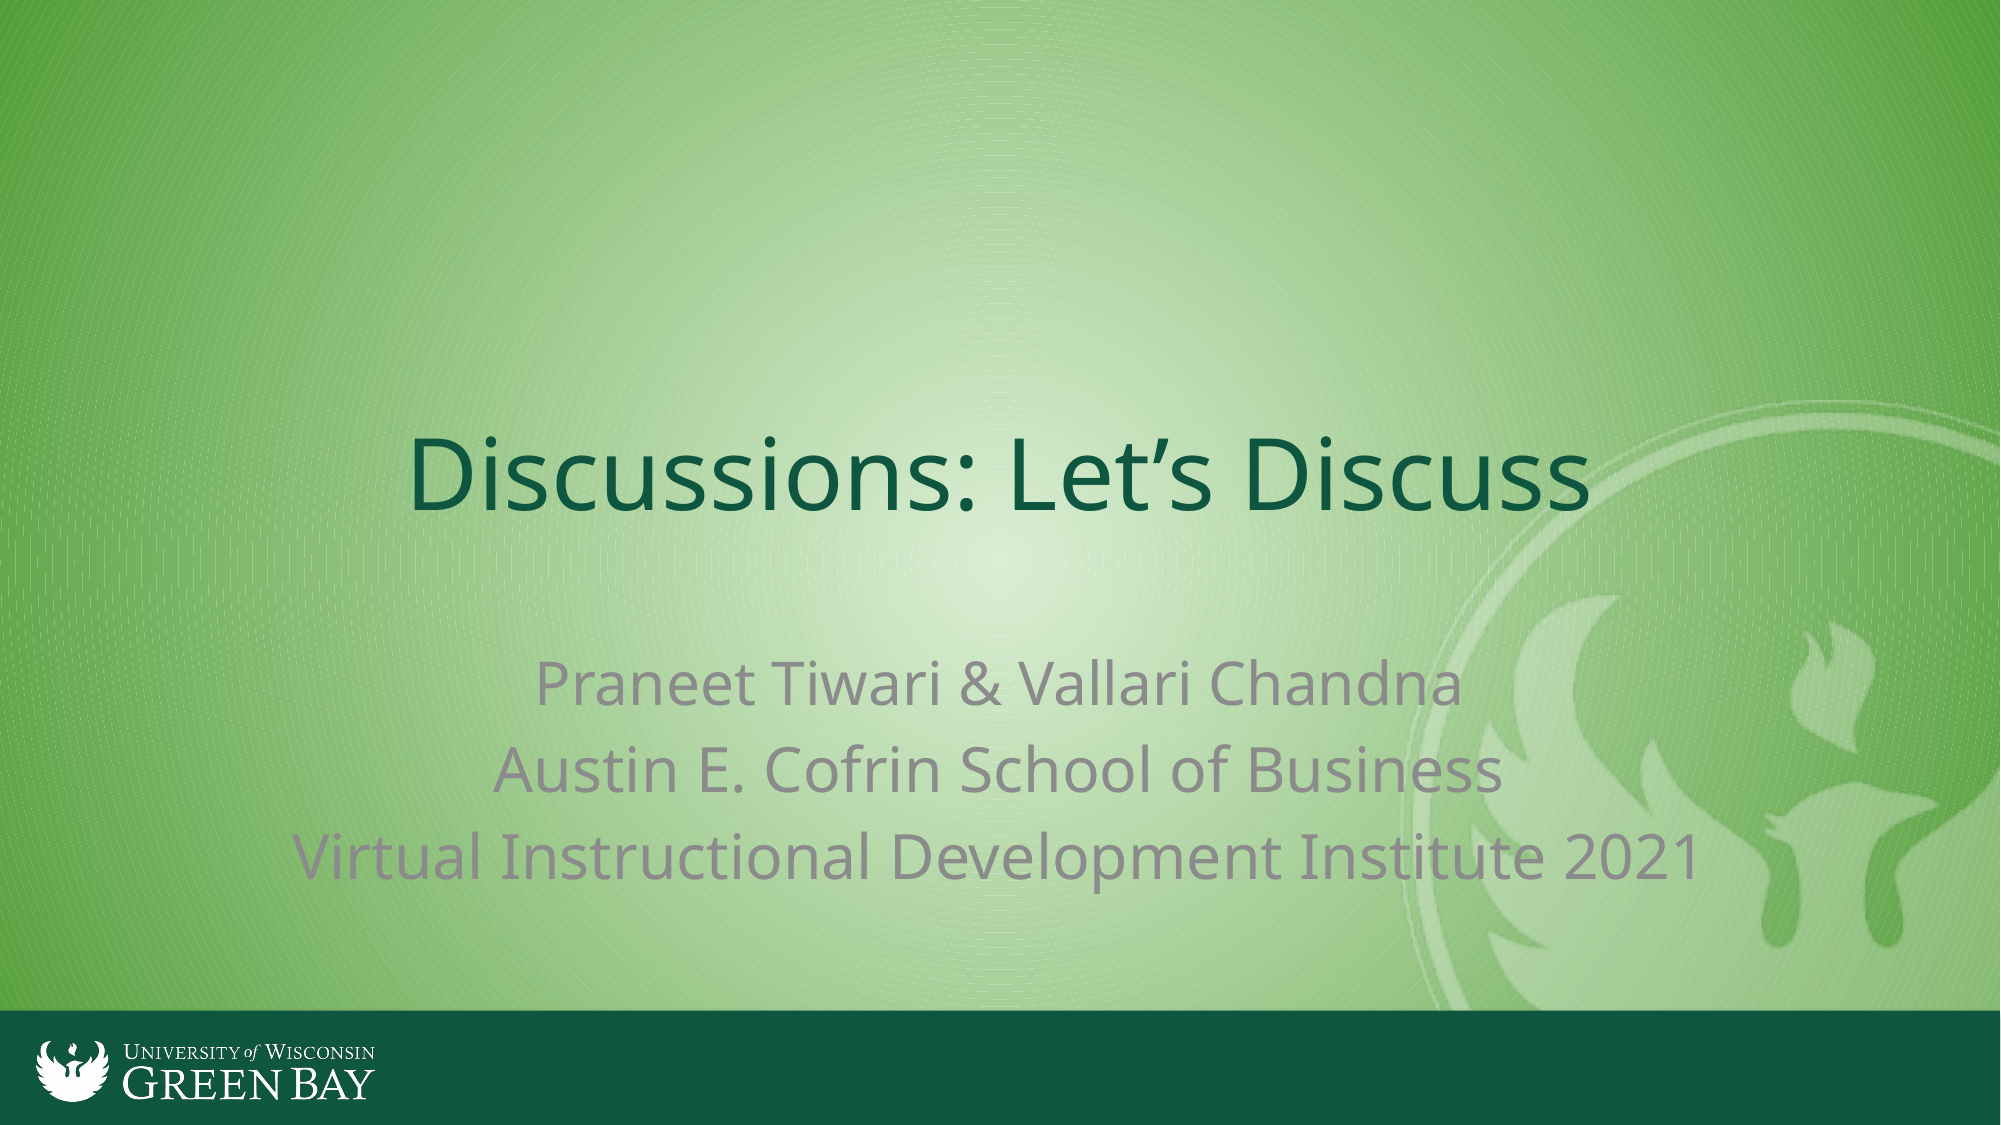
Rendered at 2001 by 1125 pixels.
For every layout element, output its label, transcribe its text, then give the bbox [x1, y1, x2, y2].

picture [36, 1041, 375, 1102]
subtitle Praneet Tiwari & Vallari Chandna Austin E. Cofrin School of Business Virtual Instructional Development Institute 2021 [41, 637, 1959, 925]
title Discussions: Let’s Discuss [41, 349, 1959, 591]
